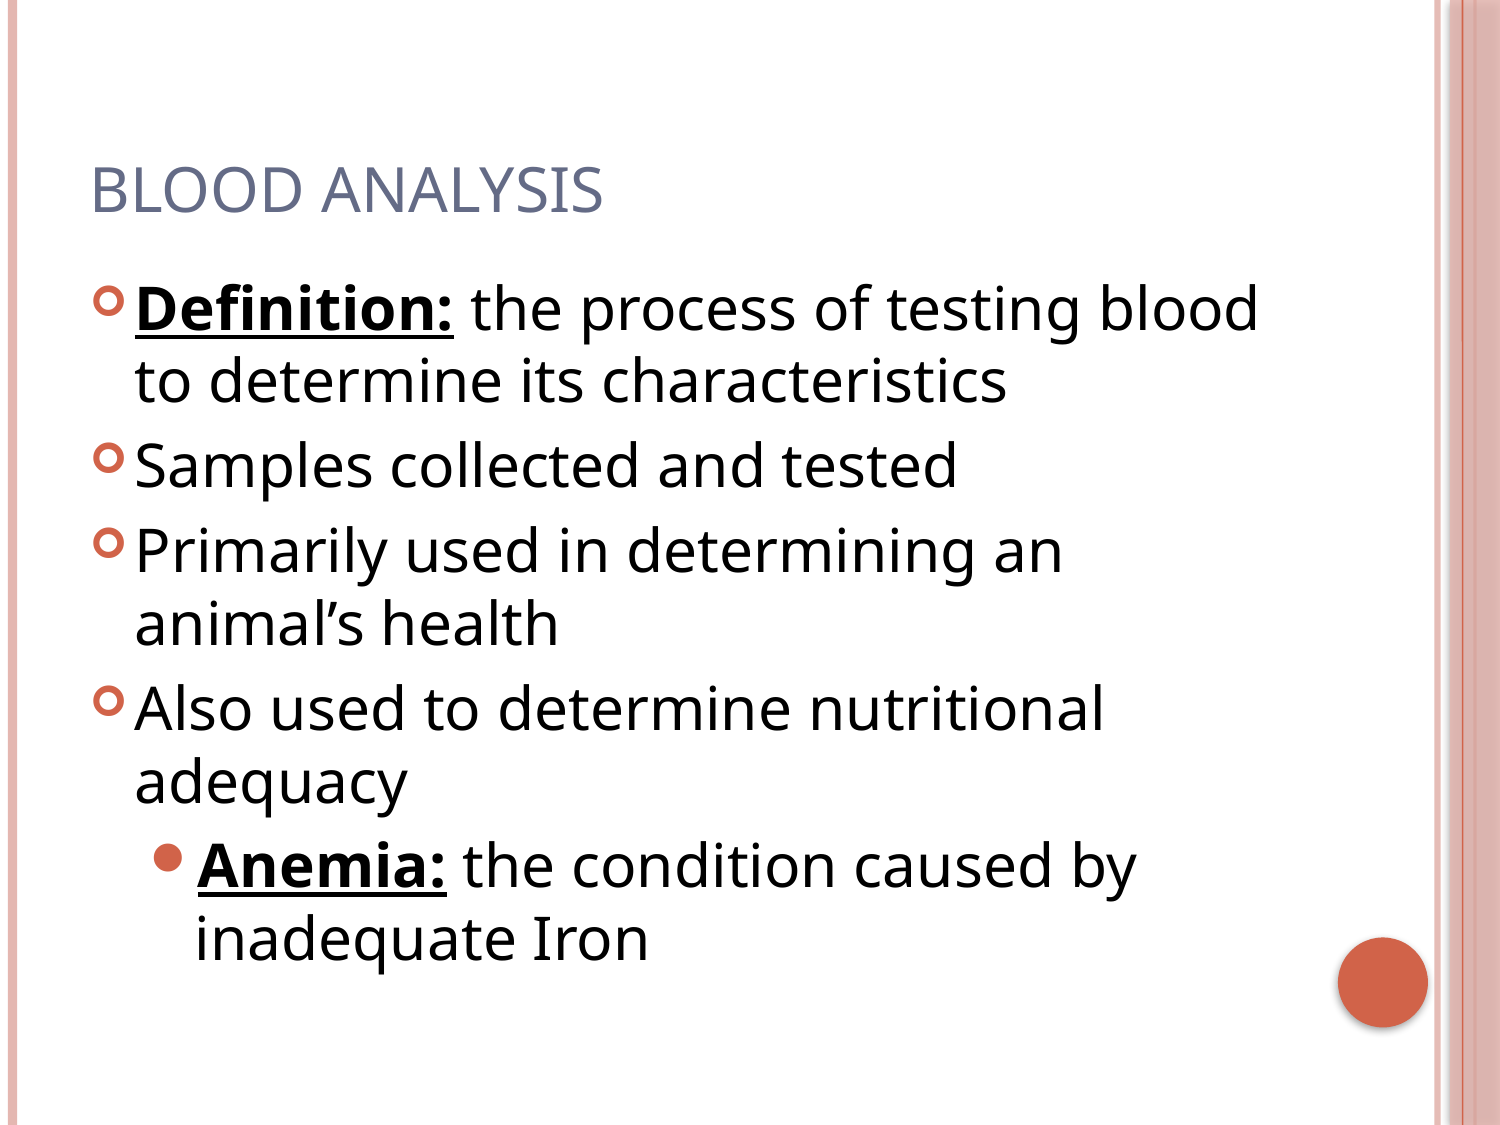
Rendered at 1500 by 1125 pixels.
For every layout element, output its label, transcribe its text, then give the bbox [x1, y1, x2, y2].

title Blood Analysis [75, 45, 1300, 233]
list Definition: the process of testing blood to determine its characteristics Samples collected and tested Primarily used in determining an animal’s health Also used to determine nutritional adequacy Anemia: the condition caused by inadequate Iron [75, 262, 1300, 1062]
